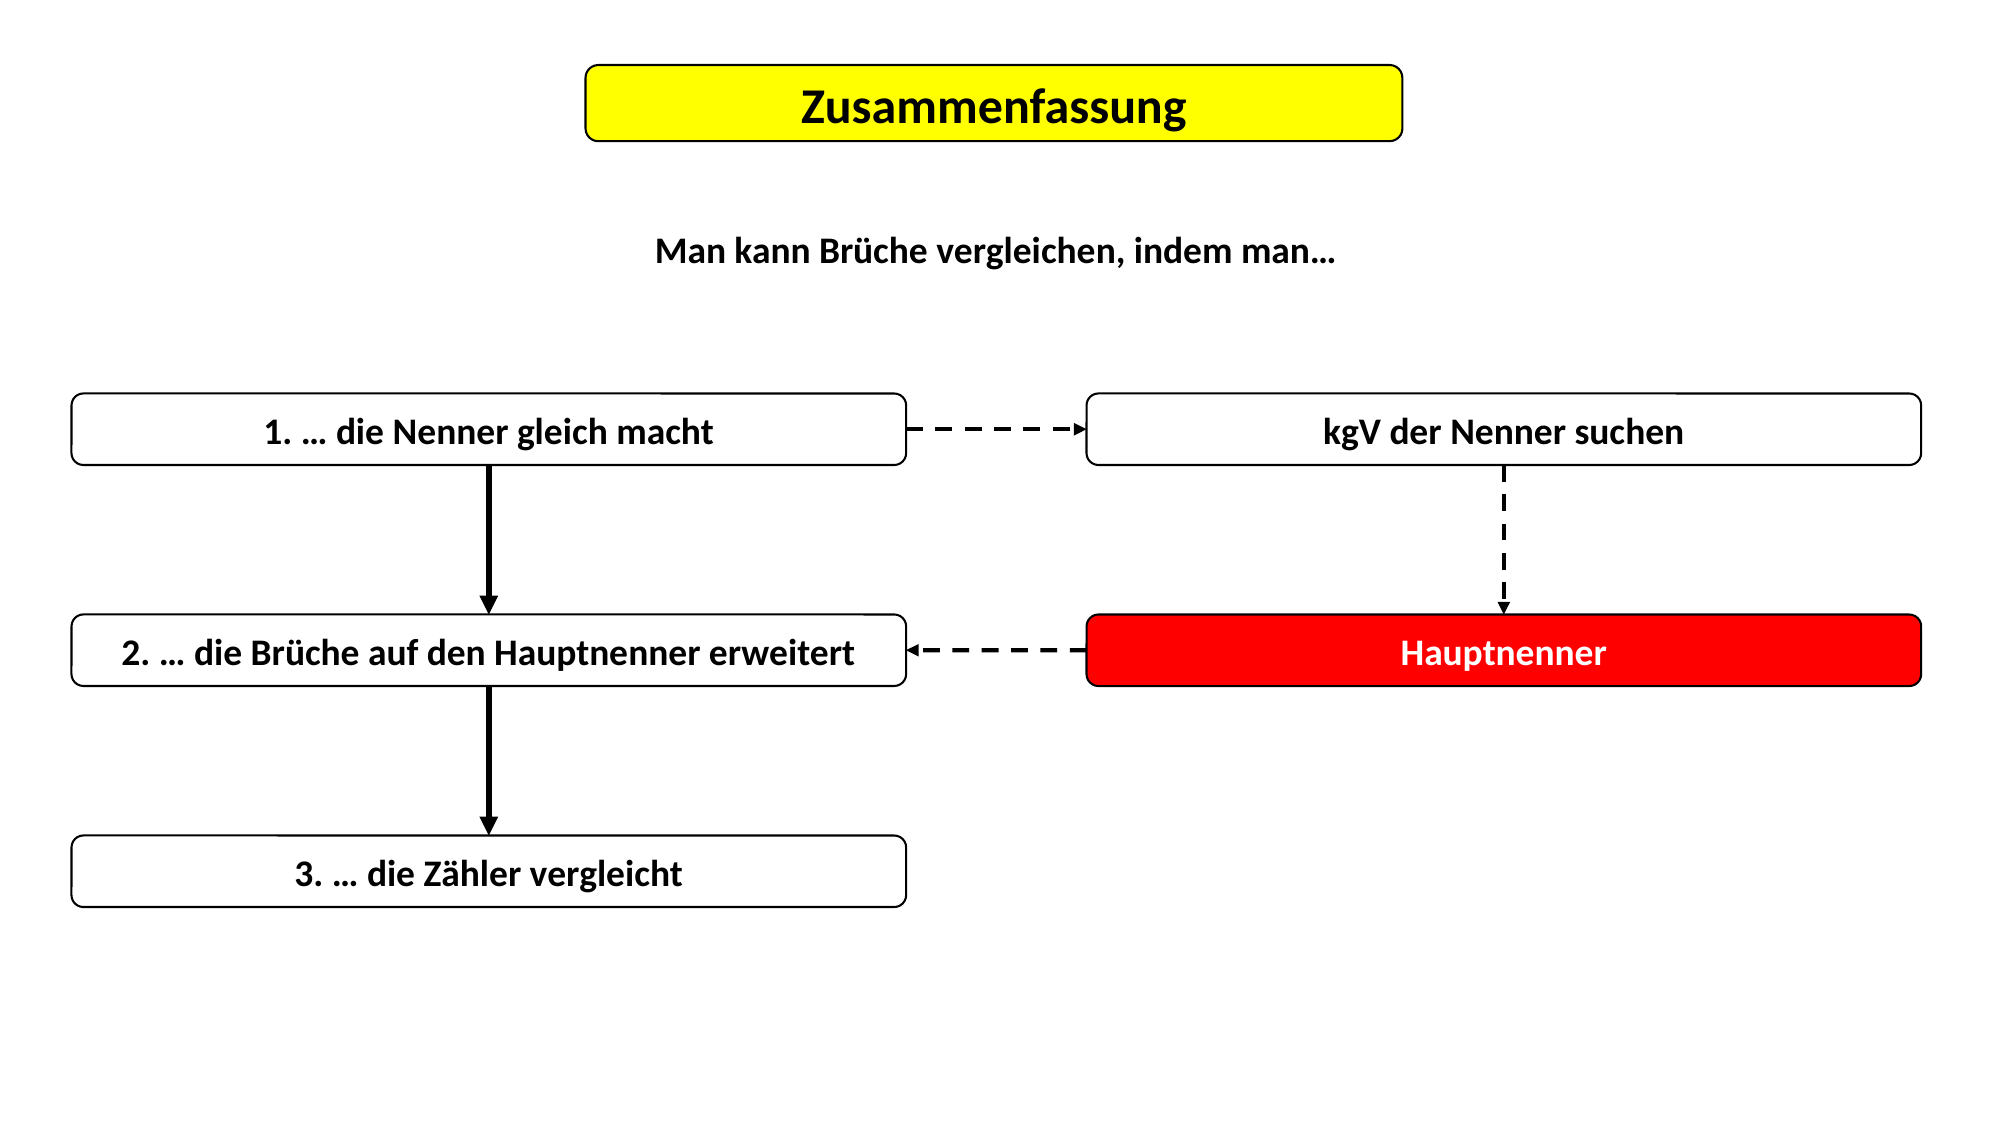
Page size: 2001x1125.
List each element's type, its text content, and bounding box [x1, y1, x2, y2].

text_box Man kann Brüche vergleichen, indem man… [640, 219, 1353, 279]
text_box 2. … die Brüche auf den Hauptnenner erweitert [70, 613, 908, 688]
text_box 1. … die Nenner gleich macht [70, 392, 908, 467]
text_box Zusammenfassung [584, 63, 1404, 143]
text_box kgV der Nenner suchen [1085, 392, 1923, 467]
text_box Hauptnenner [1085, 613, 1923, 688]
text_box 3. … die Zähler vergleicht [70, 834, 908, 909]
